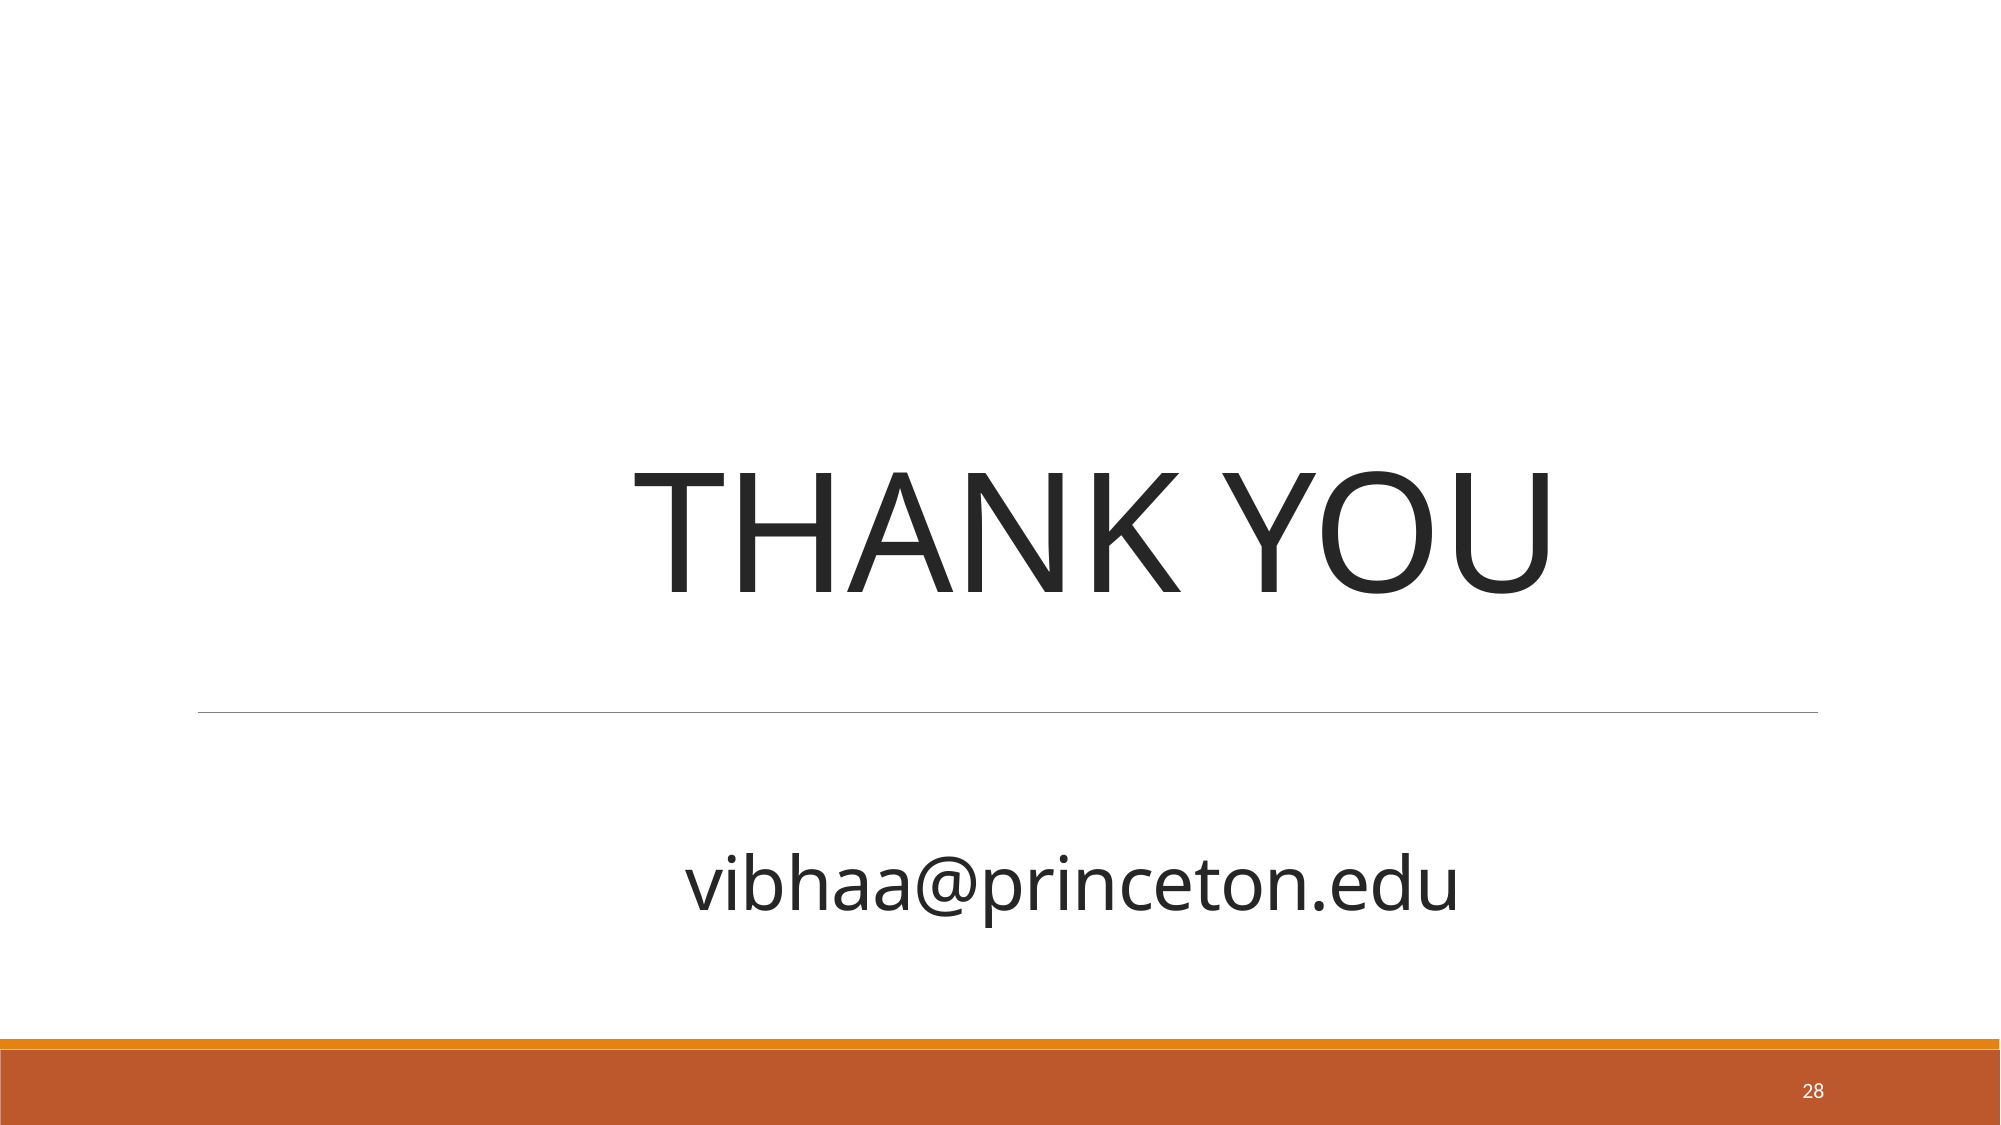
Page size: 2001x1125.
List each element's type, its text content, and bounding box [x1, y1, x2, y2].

title THANK YOU [618, 437, 2000, 634]
slide_number 28 [1624, 1059, 1840, 1120]
text_box vibhaa@princeton.edu [670, 736, 2000, 934]
